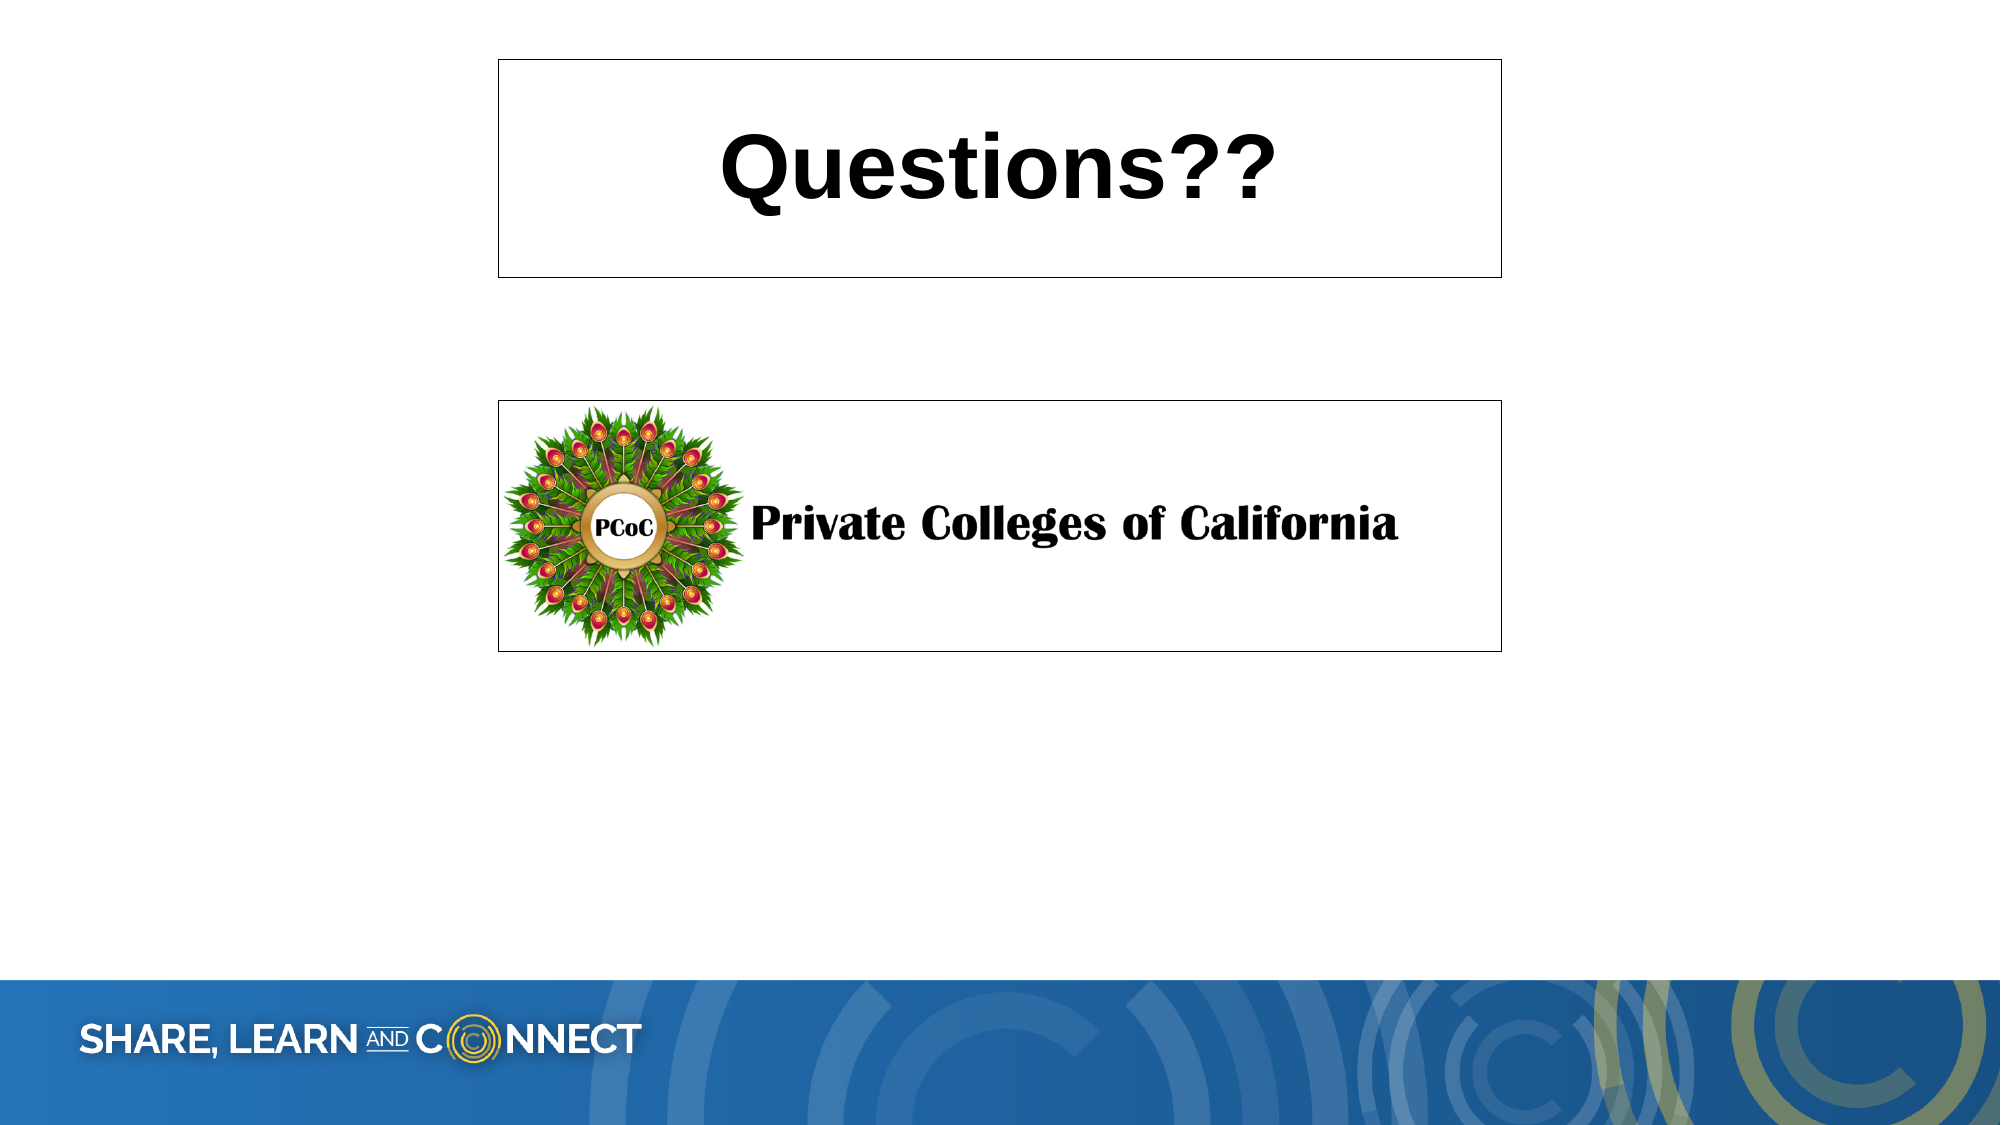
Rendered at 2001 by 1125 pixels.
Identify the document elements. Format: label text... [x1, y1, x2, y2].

title Questions?? [498, 59, 1502, 278]
picture [0, 981, 2000, 1125]
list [498, 400, 1502, 652]
